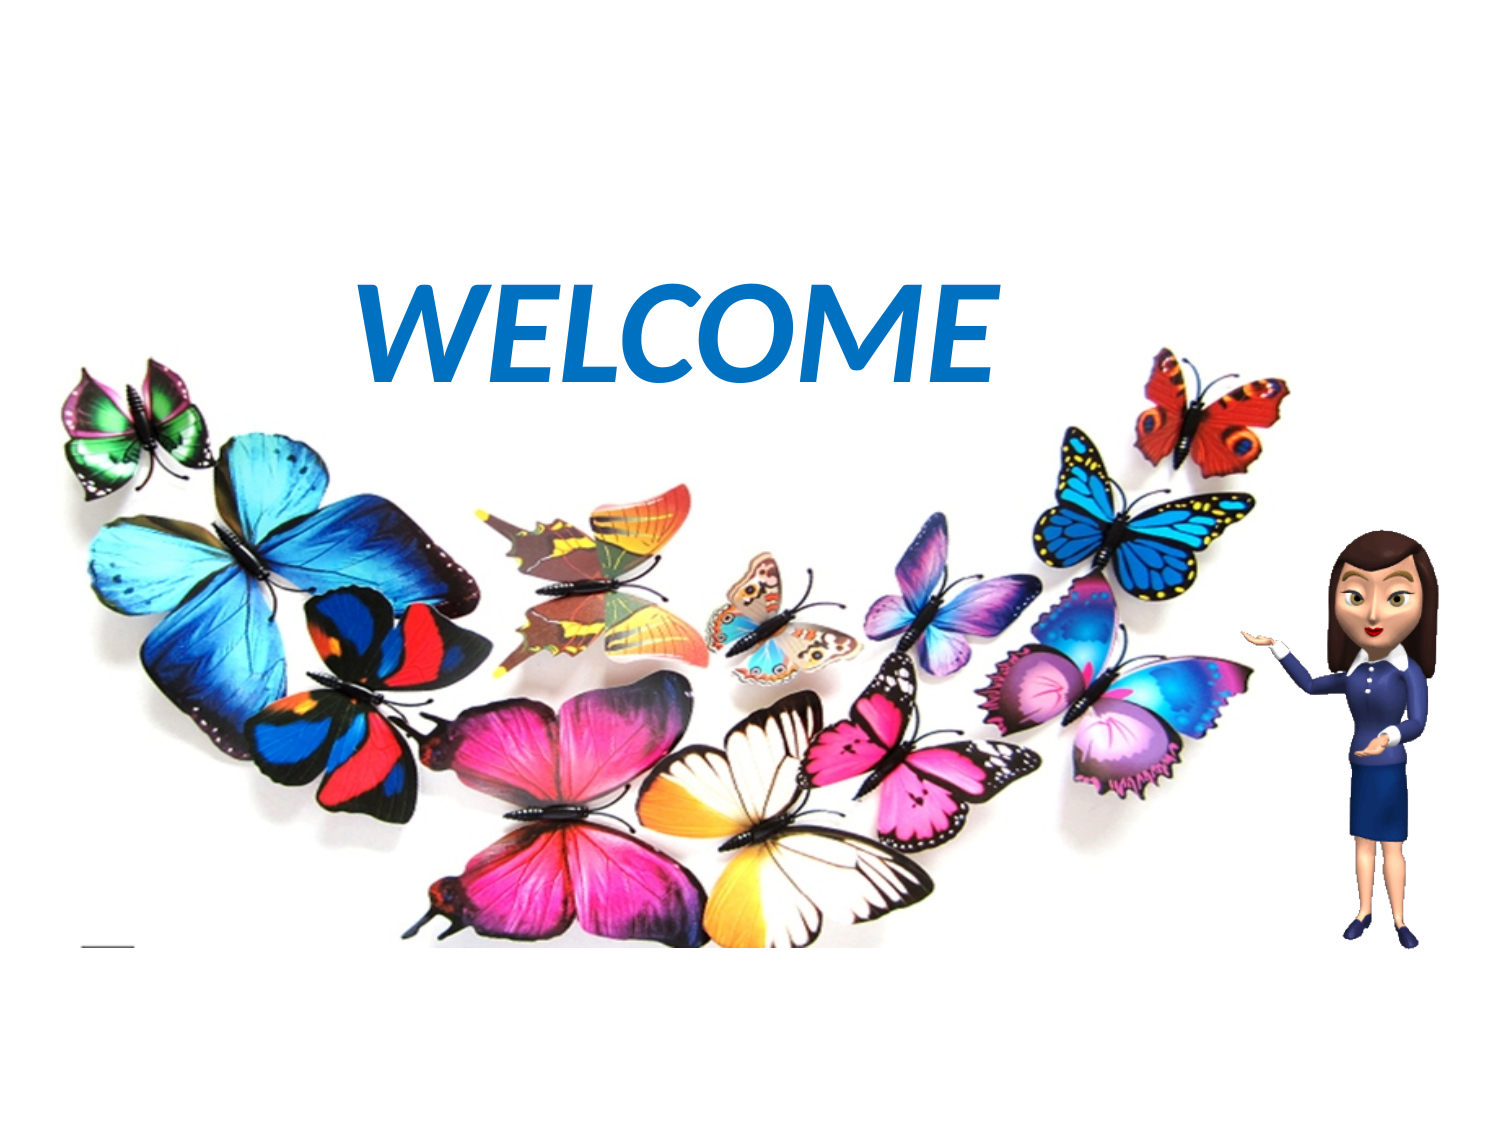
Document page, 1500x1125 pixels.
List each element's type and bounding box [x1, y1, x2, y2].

picture [49, 77, 1500, 952]
